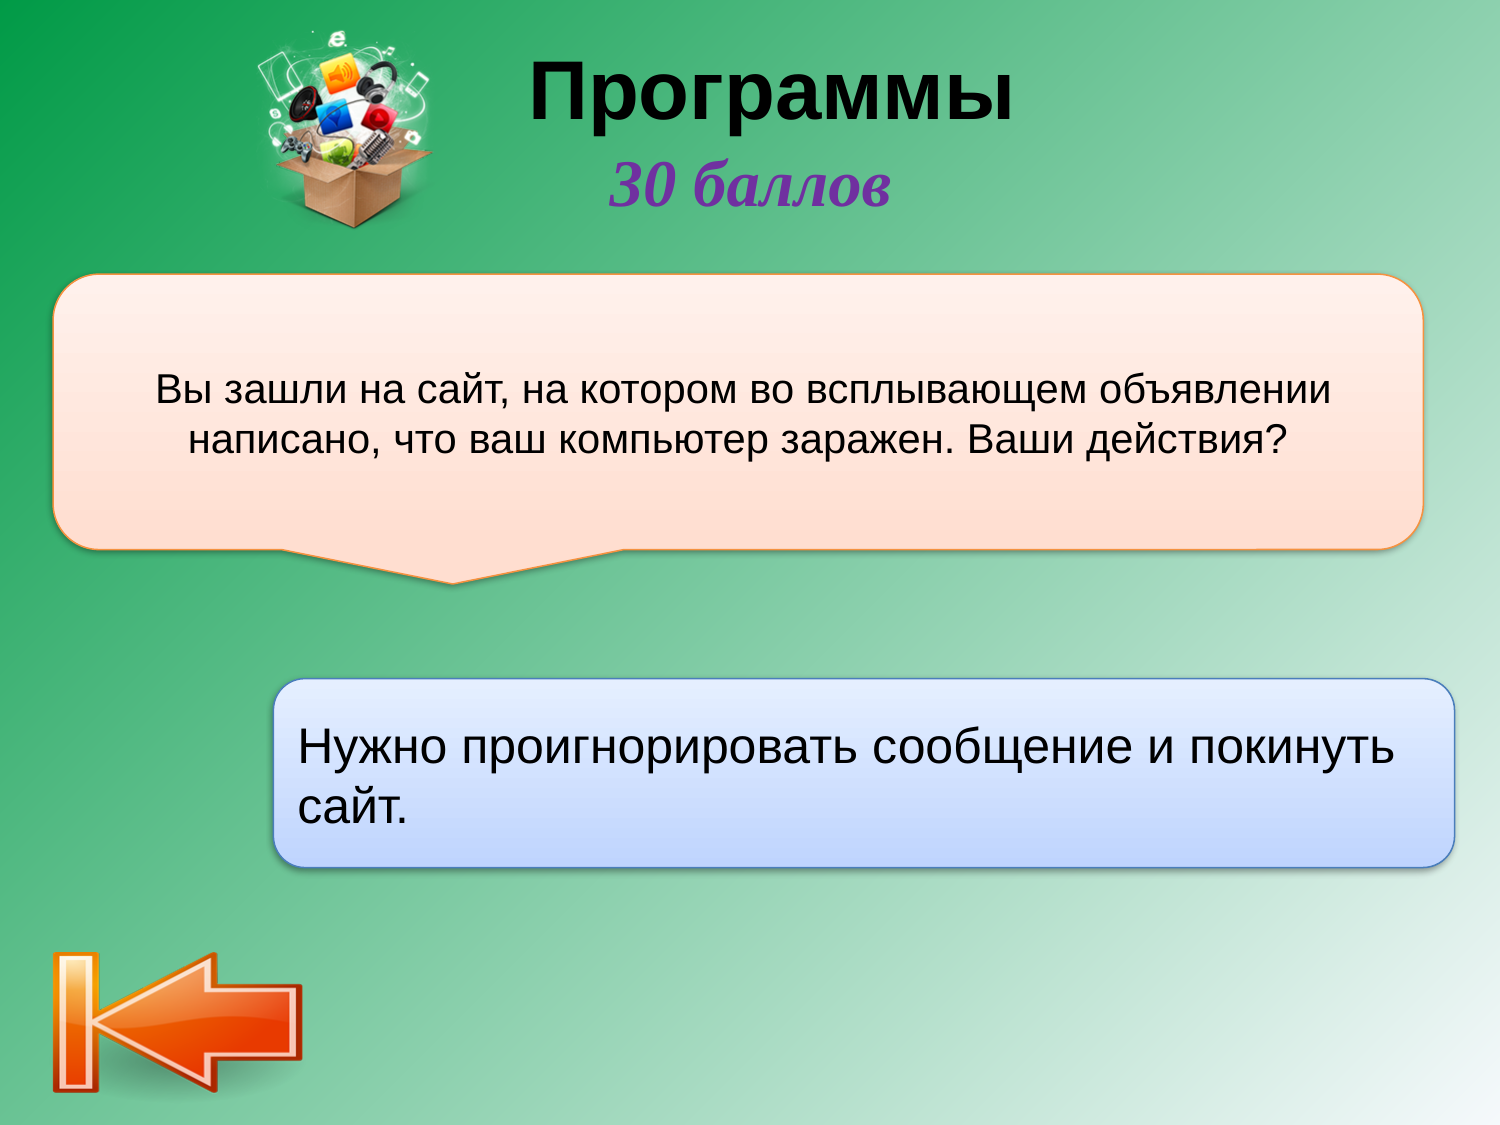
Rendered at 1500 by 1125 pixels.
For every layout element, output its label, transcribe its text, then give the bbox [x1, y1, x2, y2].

text_box 30 баллов [112, 132, 1390, 273]
picture [251, 20, 475, 245]
text_box Вы зашли на сайт, на котором во всплывающем объявлении написано, что ваш компьютер заражен. Ваши действия? [52, 273, 1425, 585]
picture [47, 952, 308, 1104]
text_box Программы [513, 29, 1046, 144]
text_box Нужно проигнорировать сообщение и покинуть сайт. [272, 677, 1456, 869]
